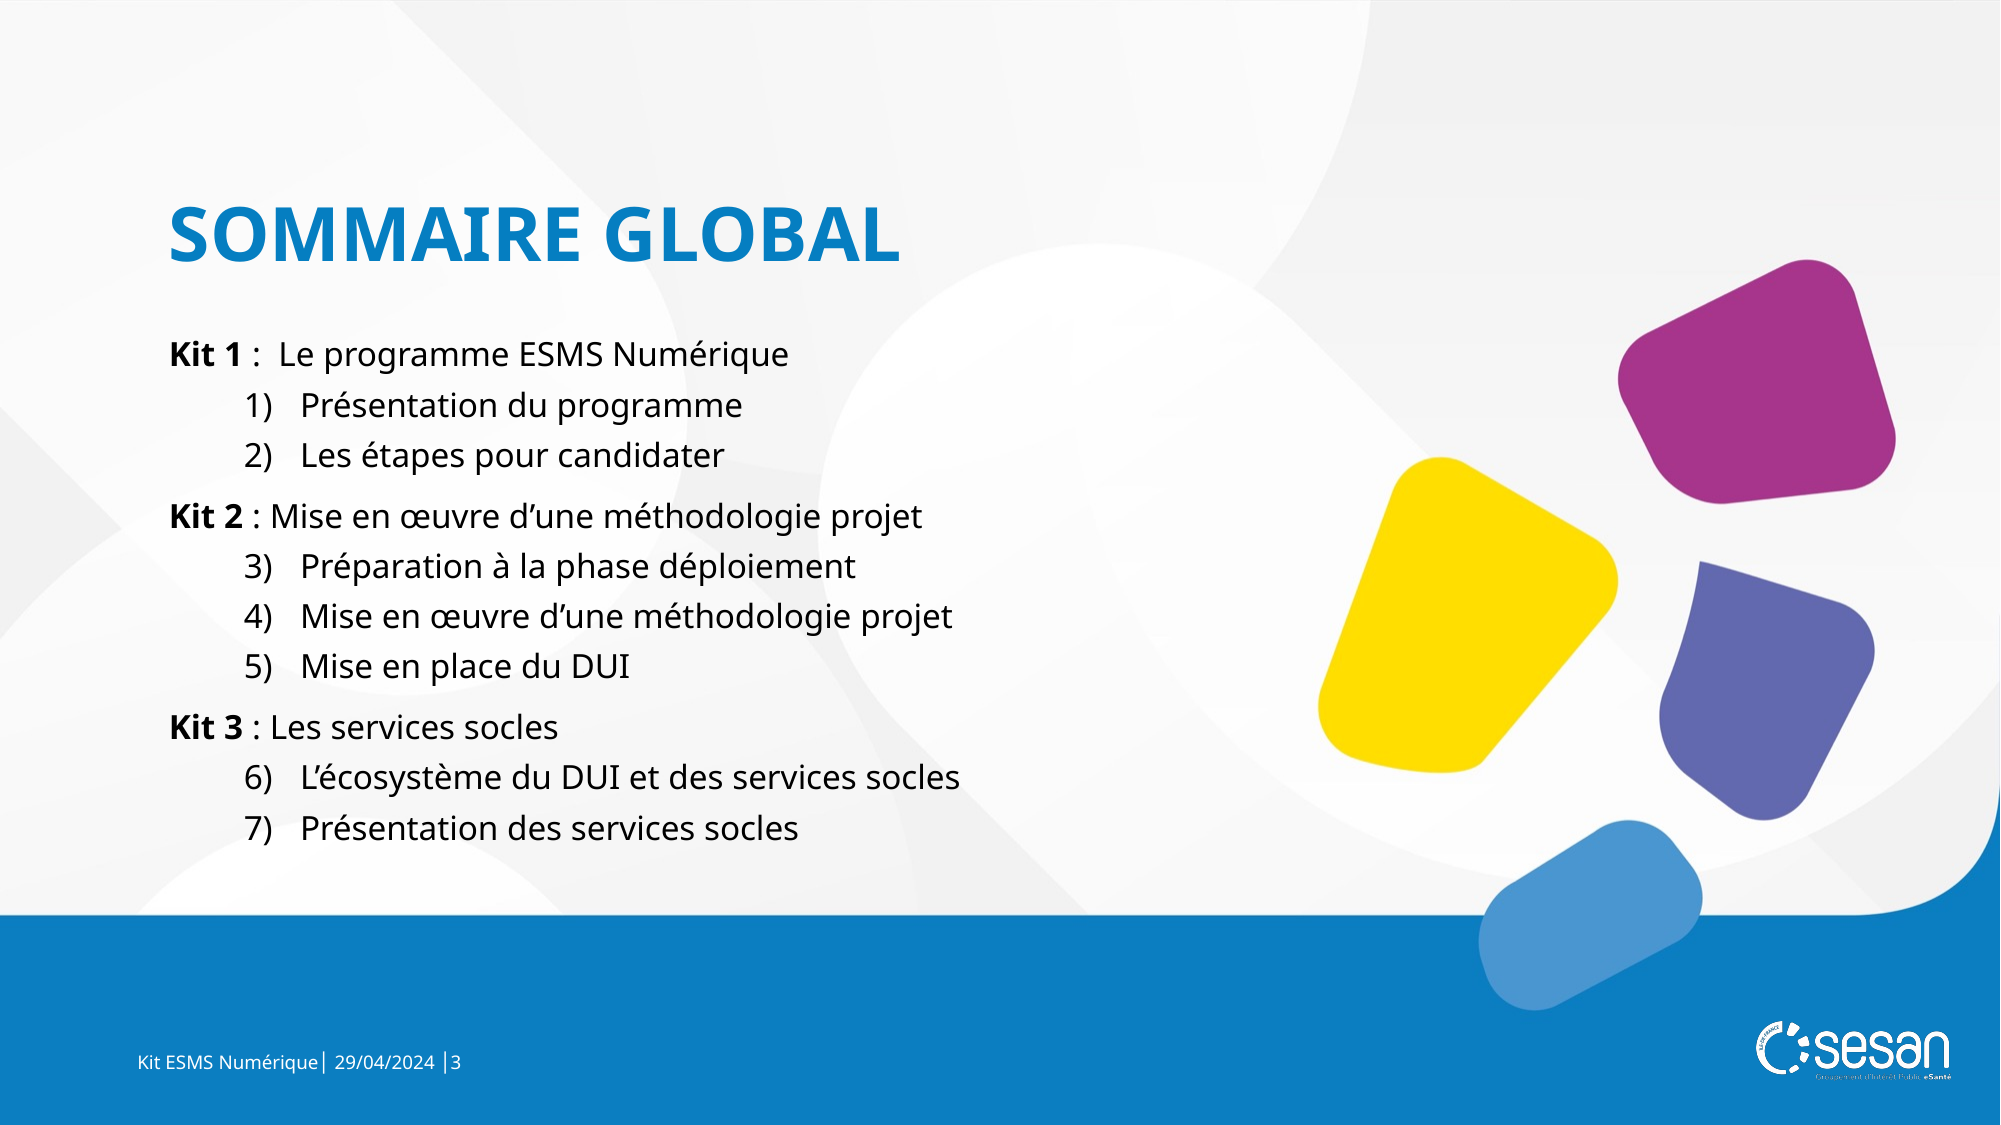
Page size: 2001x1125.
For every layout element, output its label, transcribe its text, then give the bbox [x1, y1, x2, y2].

picture [0, 0, 2000, 1125]
list Kit 1 : Le programme ESMS Numérique Présentation du programme Les étapes pour candidater Kit 2 : Mise en œuvre d’une méthodologie projet Préparation à la phase déploiement Mise en œuvre d’une méthodologie projet Mise en place du DUI Kit 3 : Les services socles L’écosystème du DUI et des services socles Présentation des services socles [168, 333, 1480, 888]
list SOMMAIRE GLOBAL [168, 196, 944, 361]
footer Kit ESMS Numérique│ 29/04/2024 │3 [137, 1042, 1000, 1103]
